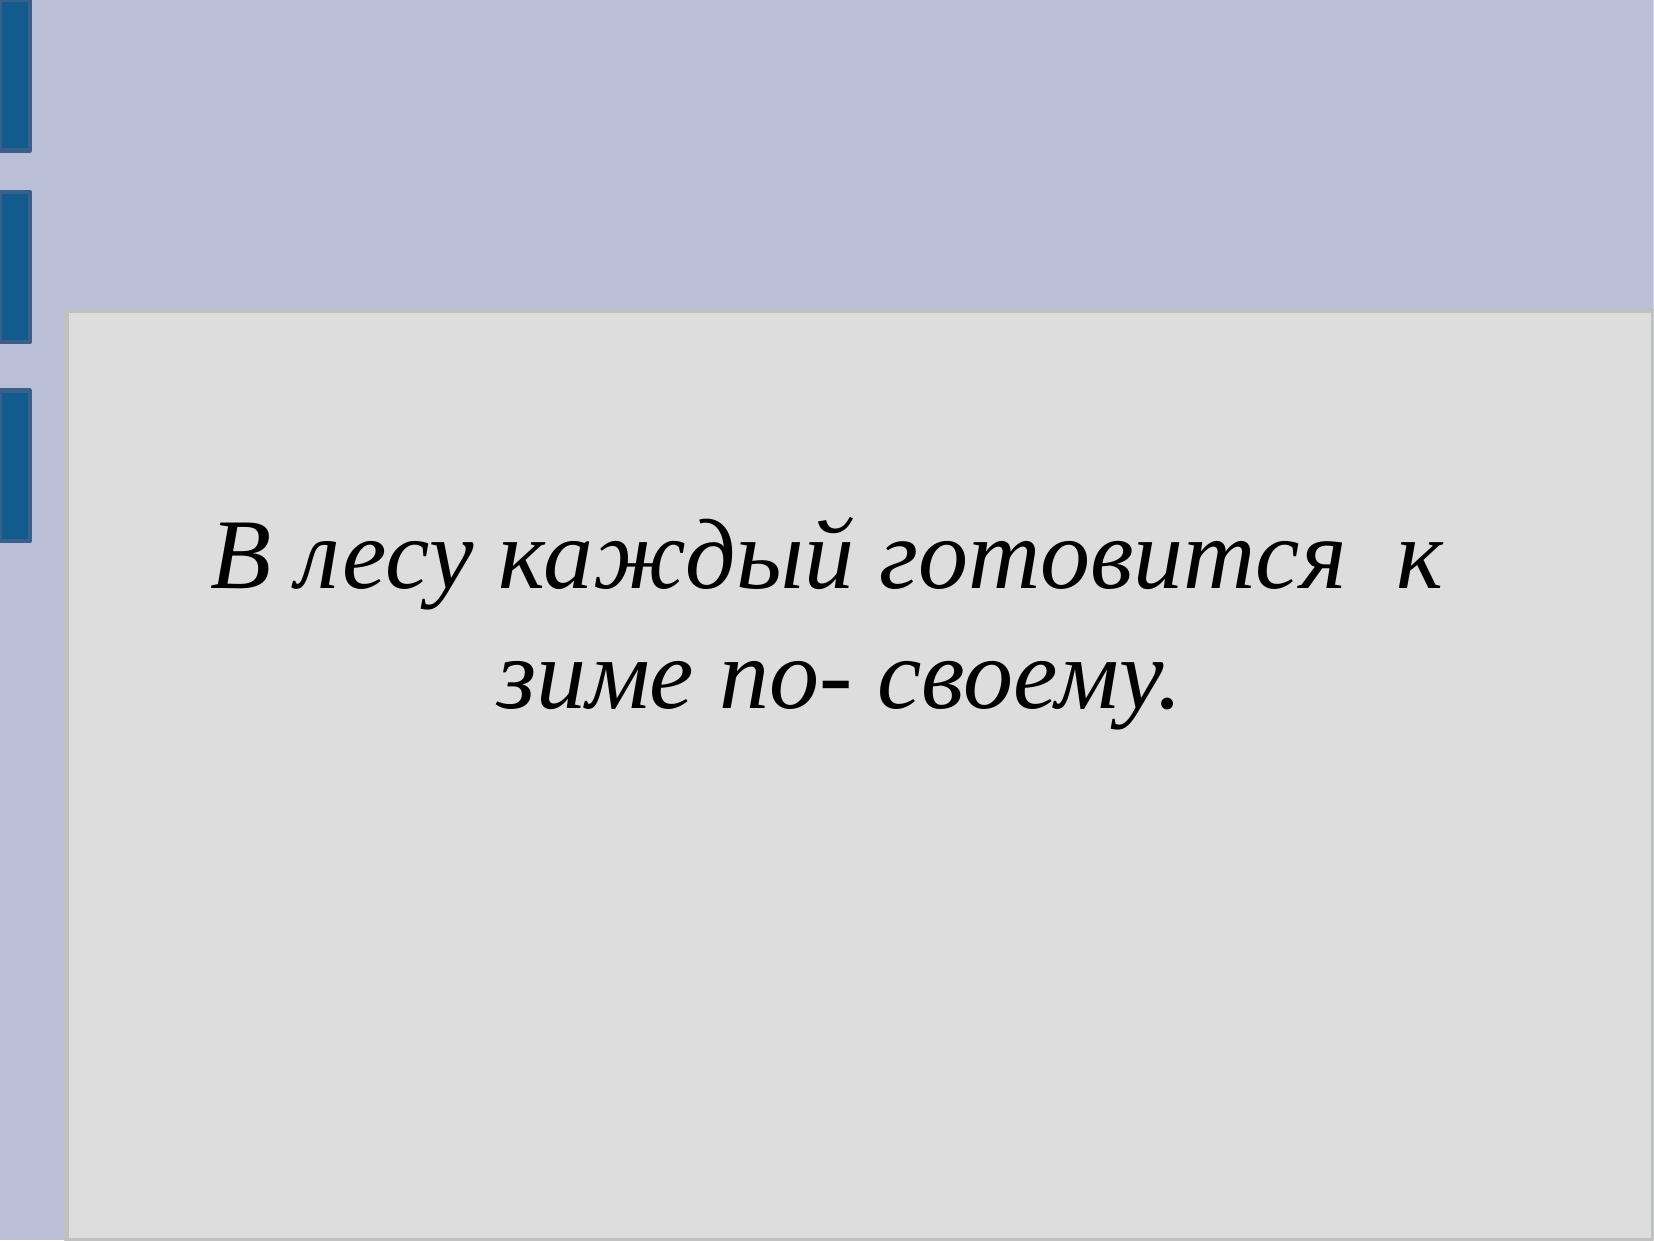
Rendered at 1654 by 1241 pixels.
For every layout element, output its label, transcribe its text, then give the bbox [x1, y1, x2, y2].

subtitle В лесу каждый готовится к зиме по- своему. [121, 91, 1534, 1126]
